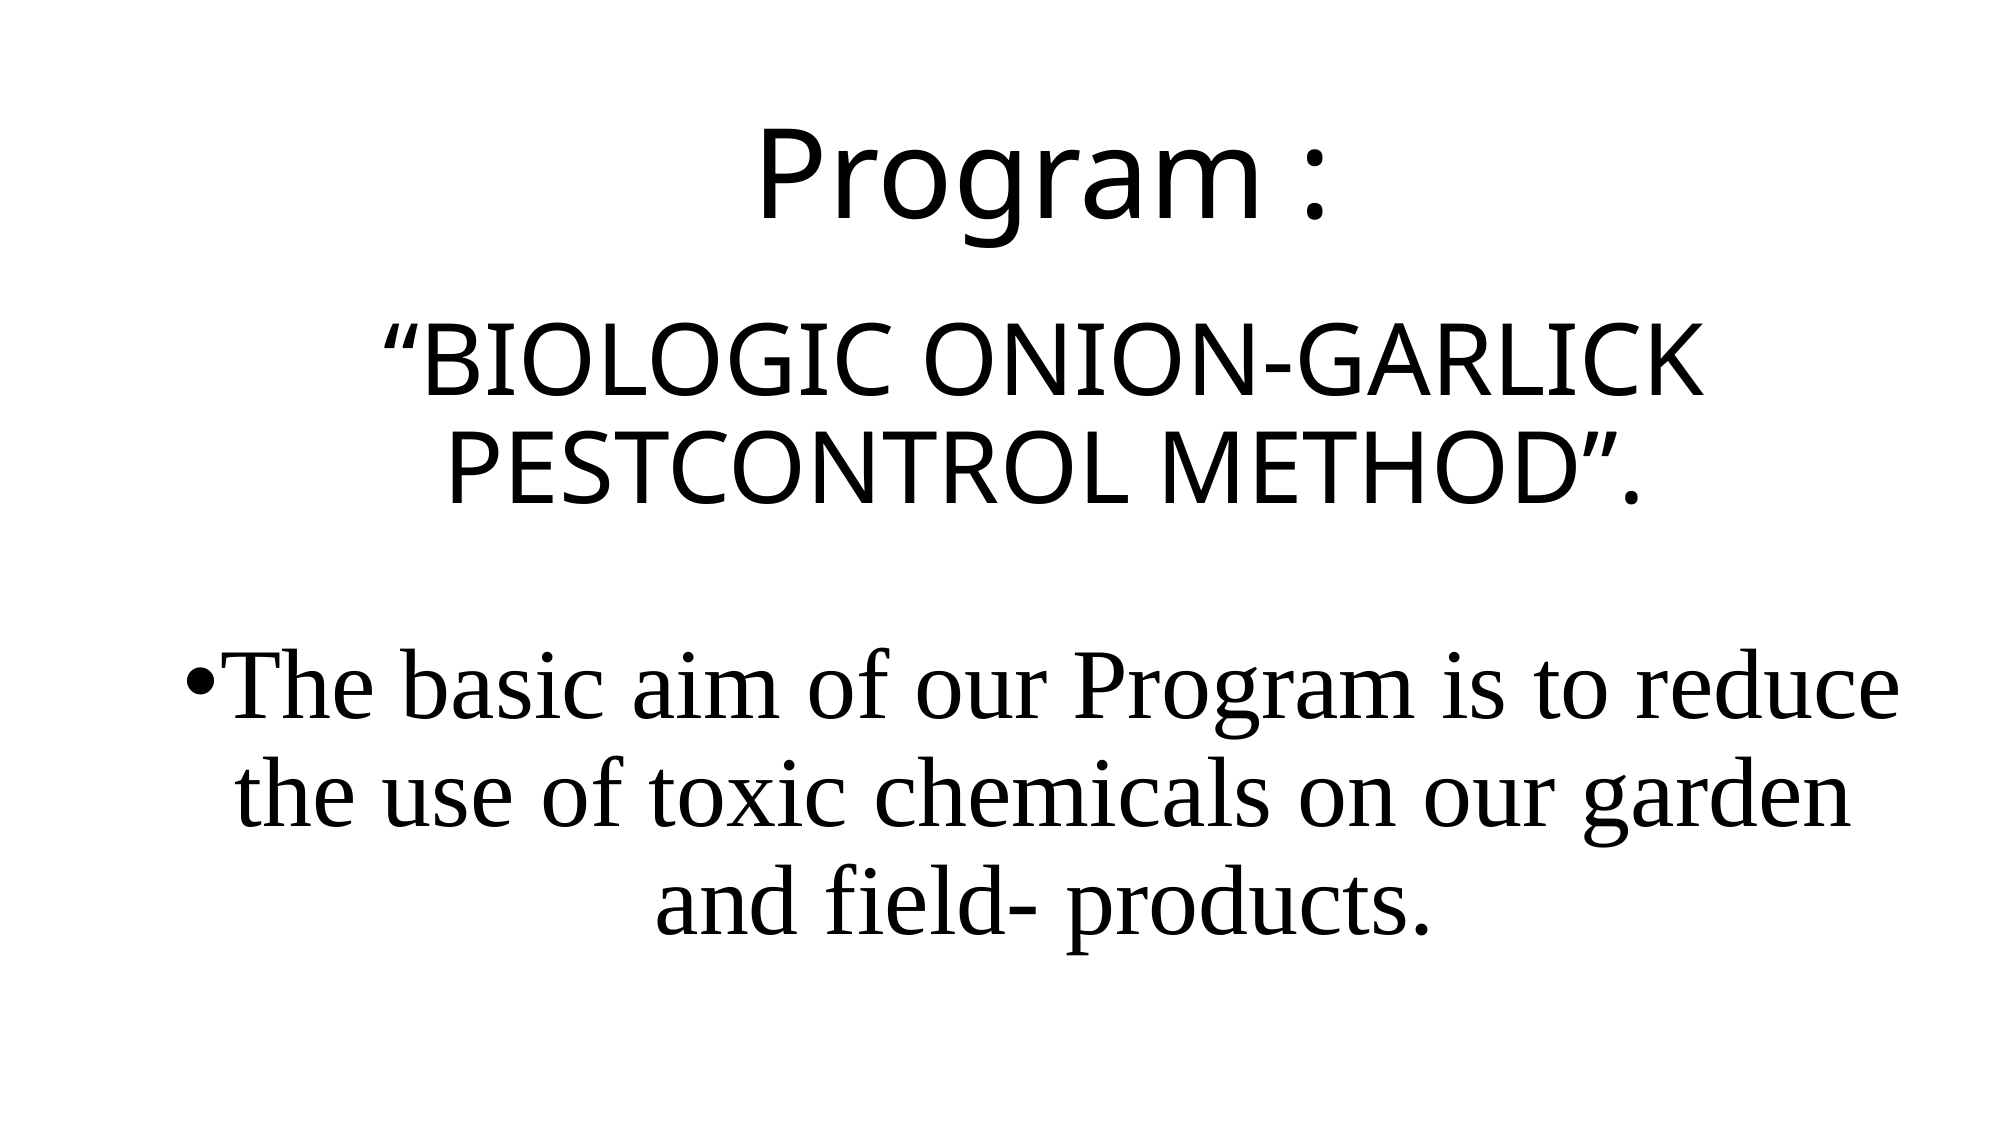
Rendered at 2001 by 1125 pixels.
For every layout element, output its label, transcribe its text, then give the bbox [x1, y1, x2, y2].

list Program : “BIOLOGIC ONION-GARLICK PESTCONTROL METHOD”. The basic aim of our Program is to reduce the use of toxic chemicals on our garden and field- products. [137, 103, 1953, 1014]
